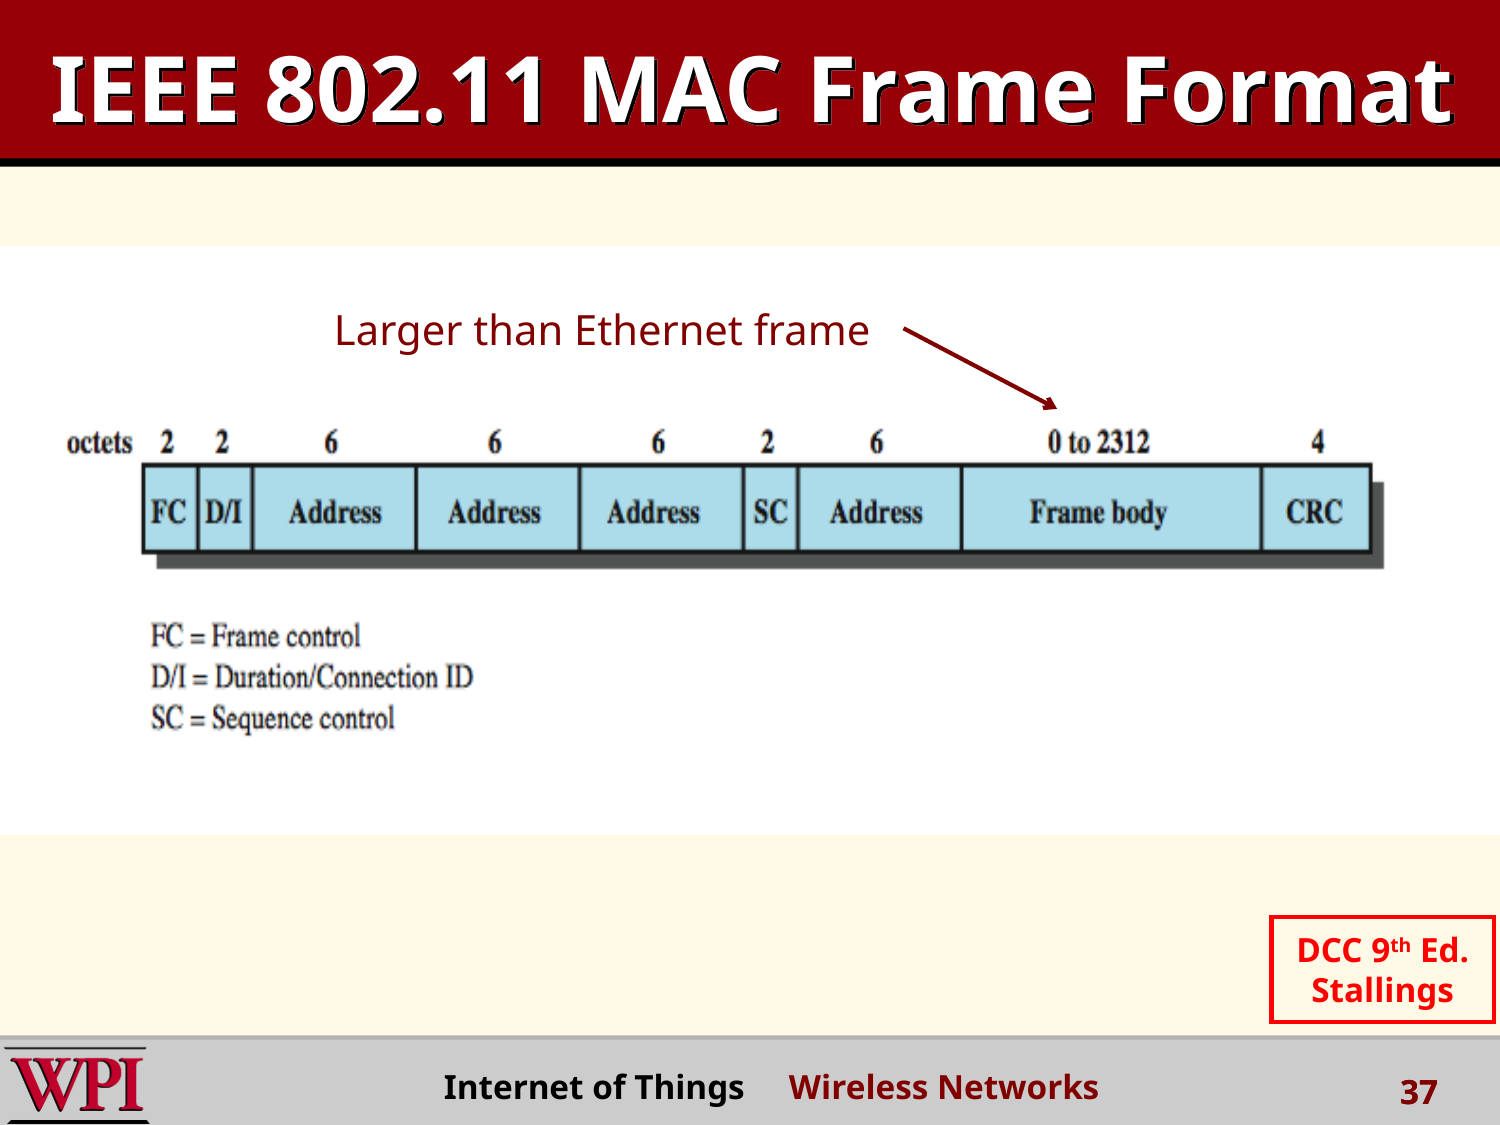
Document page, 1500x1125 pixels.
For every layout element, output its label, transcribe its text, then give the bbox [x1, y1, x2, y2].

picture [0, 1040, 1500, 1125]
text_box DCC 9th Ed. Stallings [1271, 916, 1495, 1023]
picture [0, 167, 1500, 1035]
footer Internet of Things Wireless Networks [229, 1058, 1323, 1107]
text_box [903, 328, 1058, 410]
title IEEE 802.11 MAC Frame Format [0, 0, 1500, 162]
slide_number 37 [1344, 1063, 1495, 1102]
